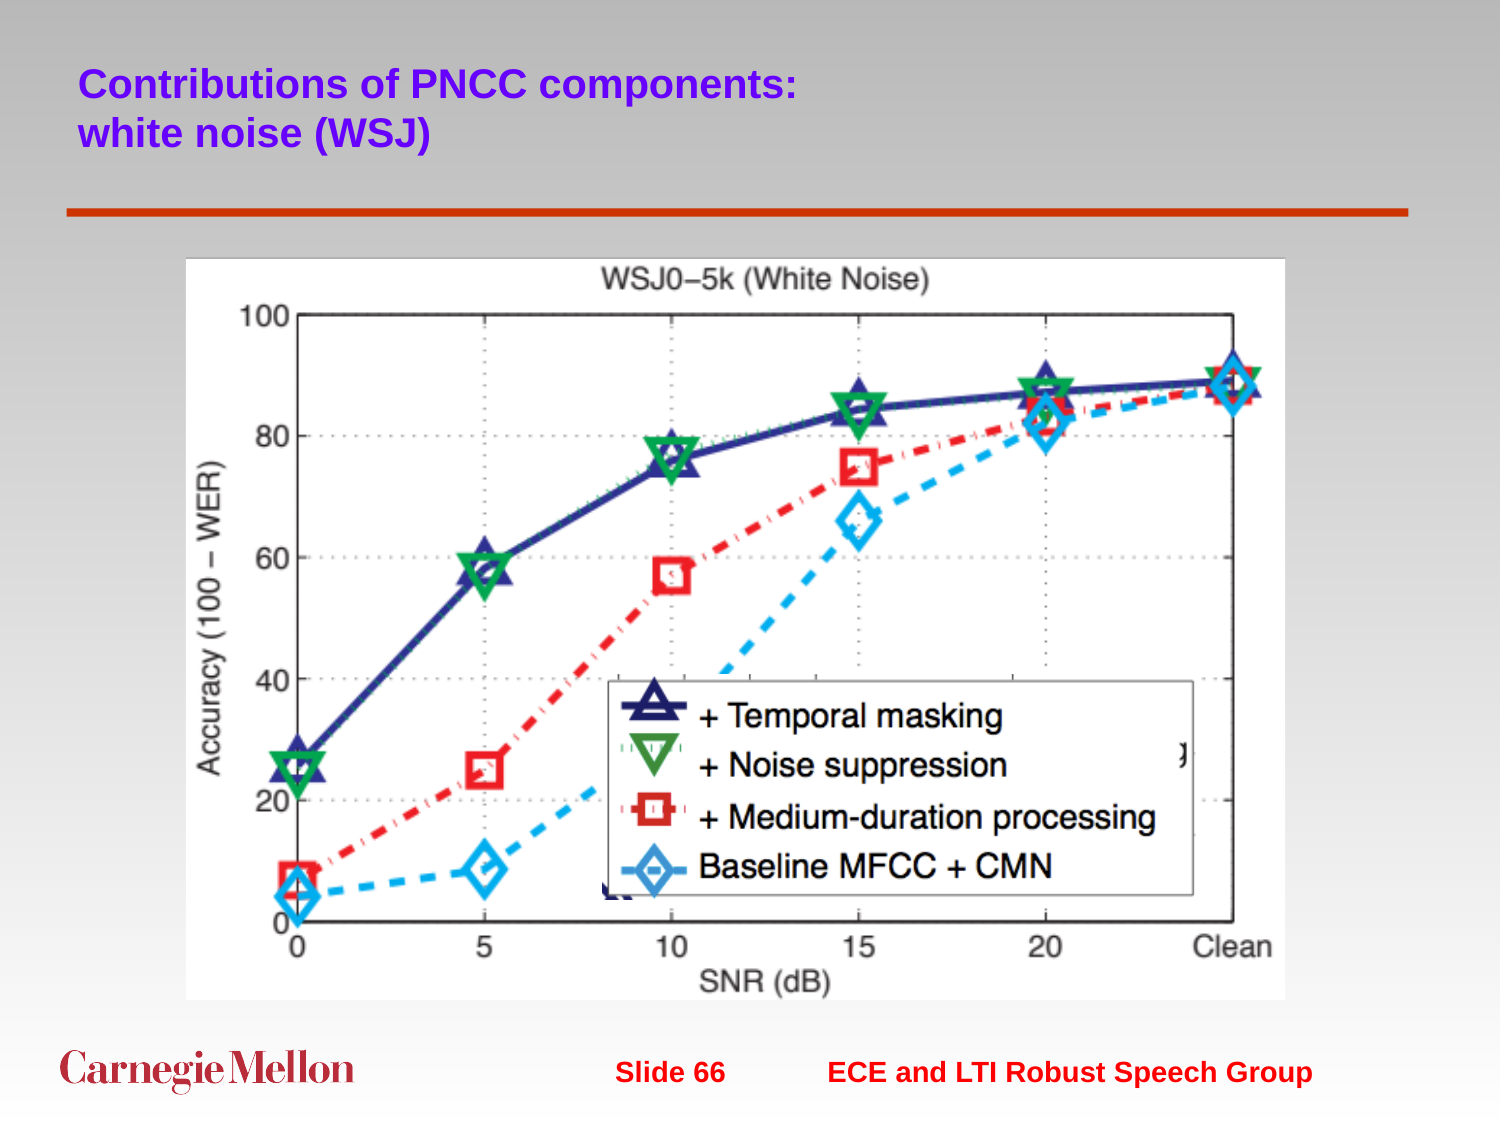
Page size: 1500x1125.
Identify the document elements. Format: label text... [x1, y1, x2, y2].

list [60, 249, 1411, 1001]
title Contributions of PNCC components: white noise (WSJ) [62, 55, 1414, 157]
picture [602, 674, 1201, 901]
picture [60, 1049, 355, 1095]
